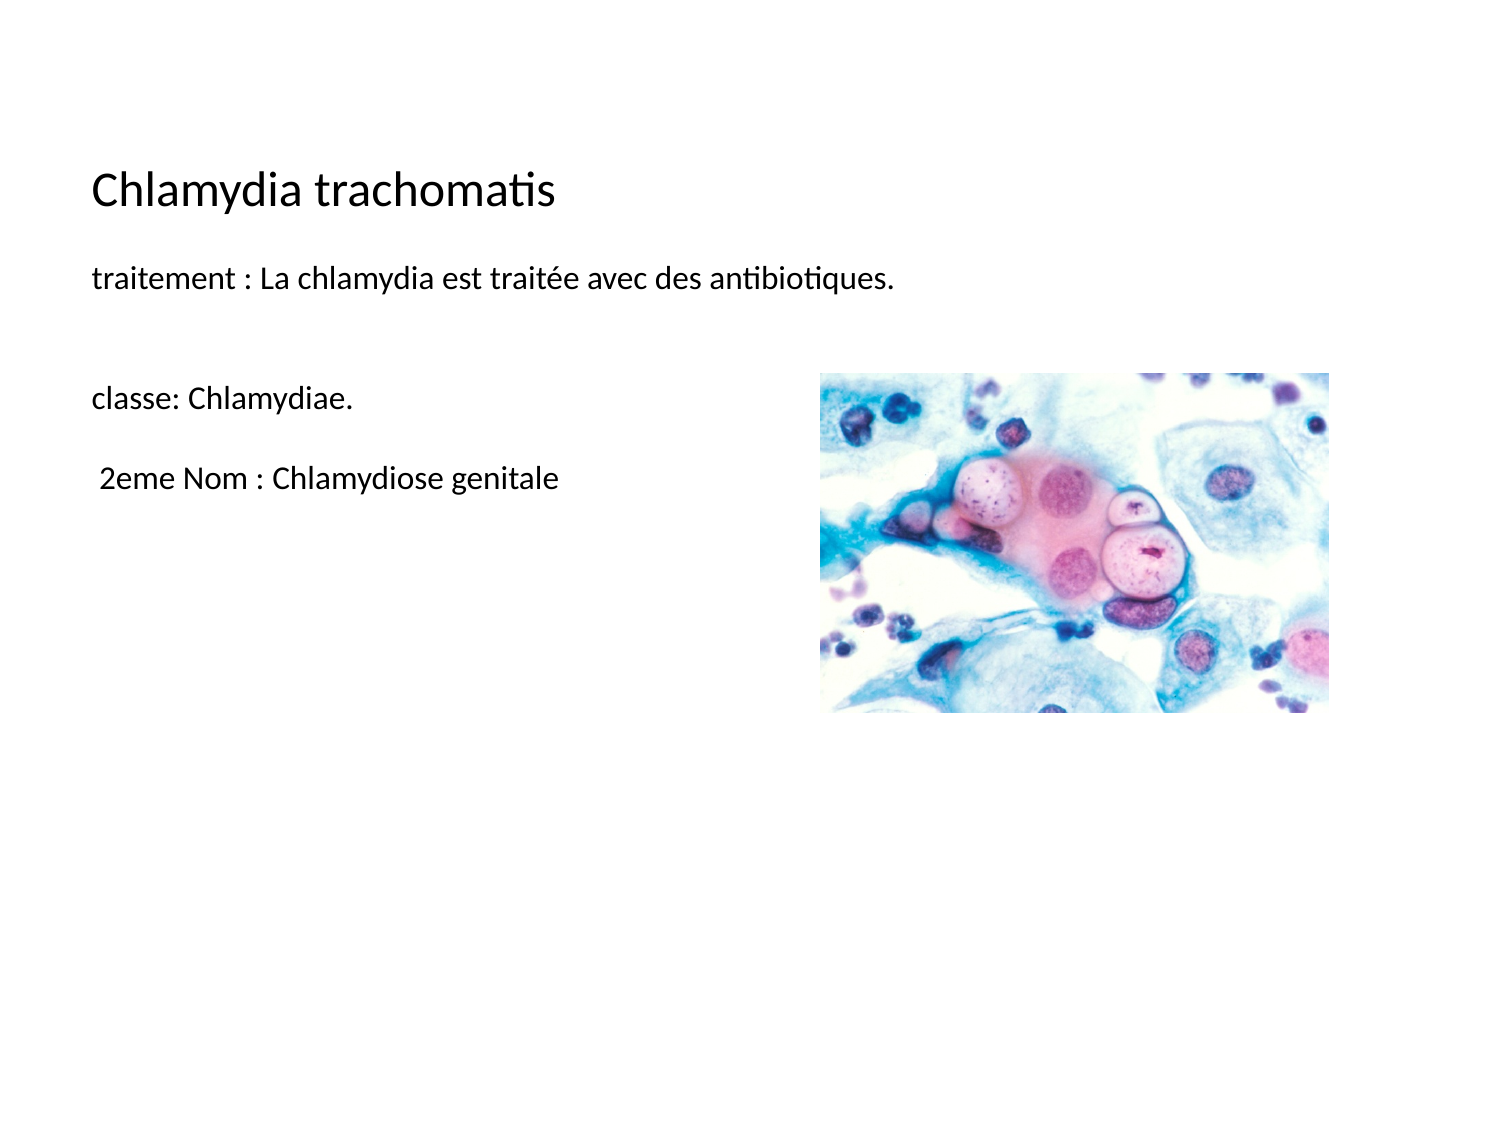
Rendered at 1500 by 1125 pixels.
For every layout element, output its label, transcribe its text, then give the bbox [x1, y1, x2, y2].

picture [820, 373, 1330, 713]
title Chlamydia trachomatis traitement : La chlamydia est traitée avec des antibiotiques. classe: Chlamydiae. 2eme Nom : Chlamydiose genitale [76, 66, 1500, 587]
